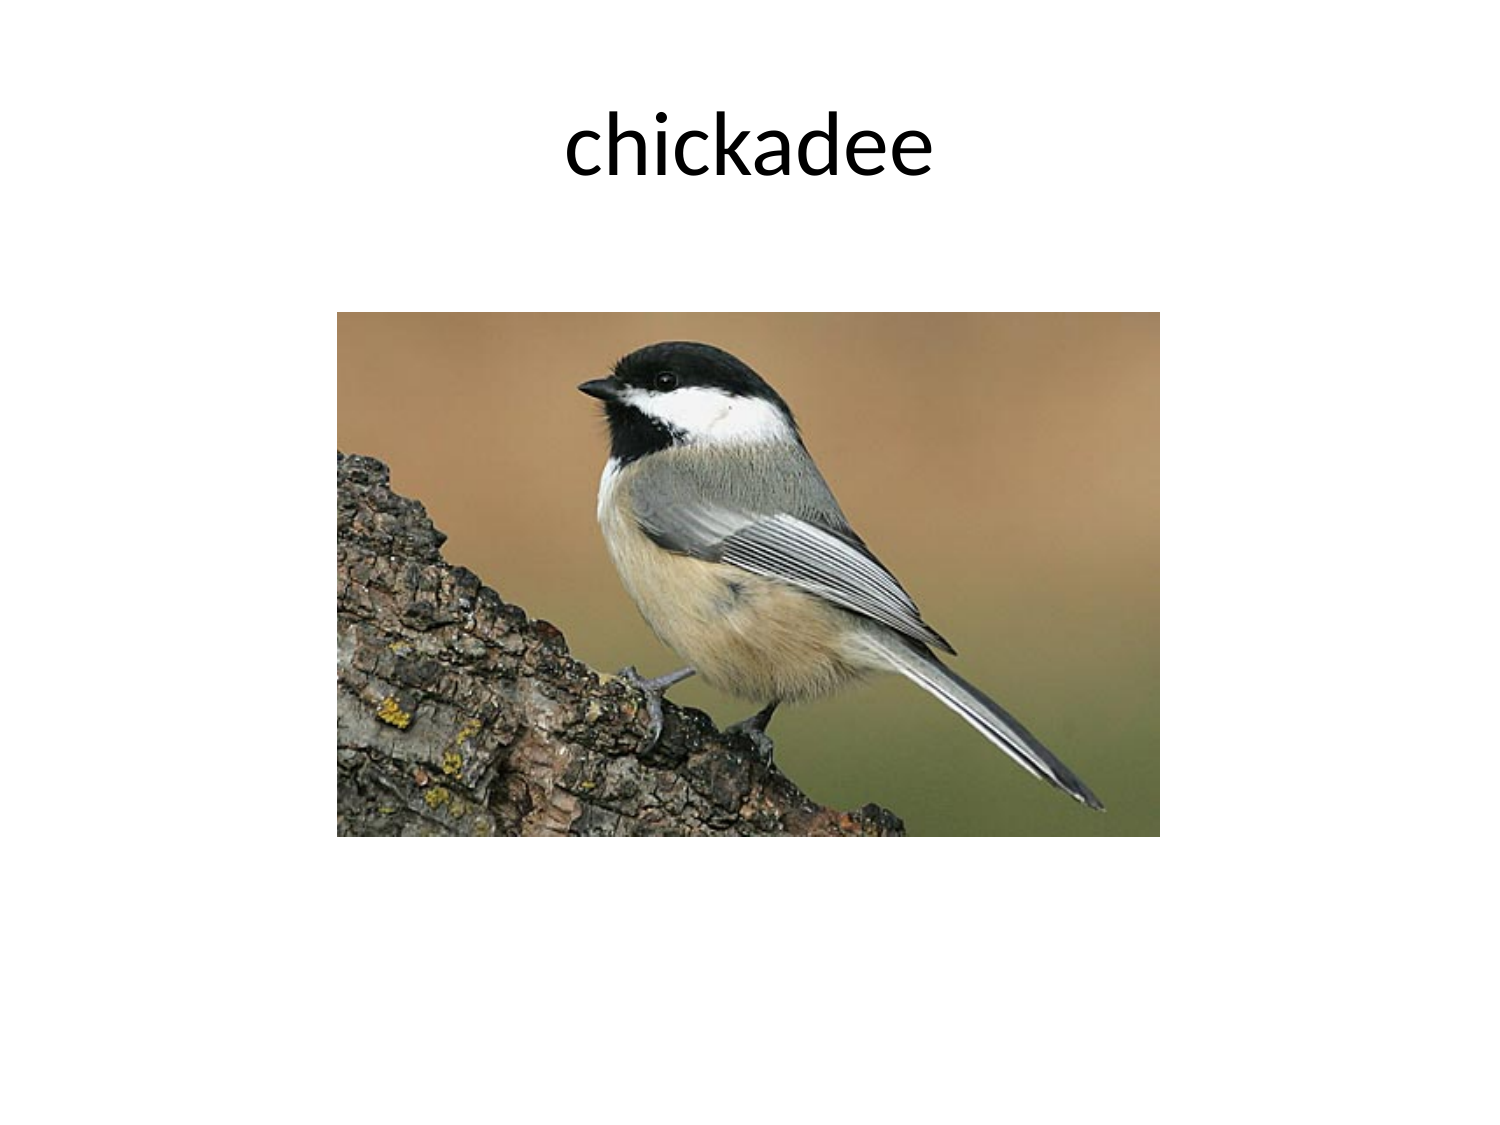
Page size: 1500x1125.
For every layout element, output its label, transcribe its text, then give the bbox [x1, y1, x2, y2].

picture [337, 312, 1160, 838]
title chickadee [75, 45, 1425, 233]
